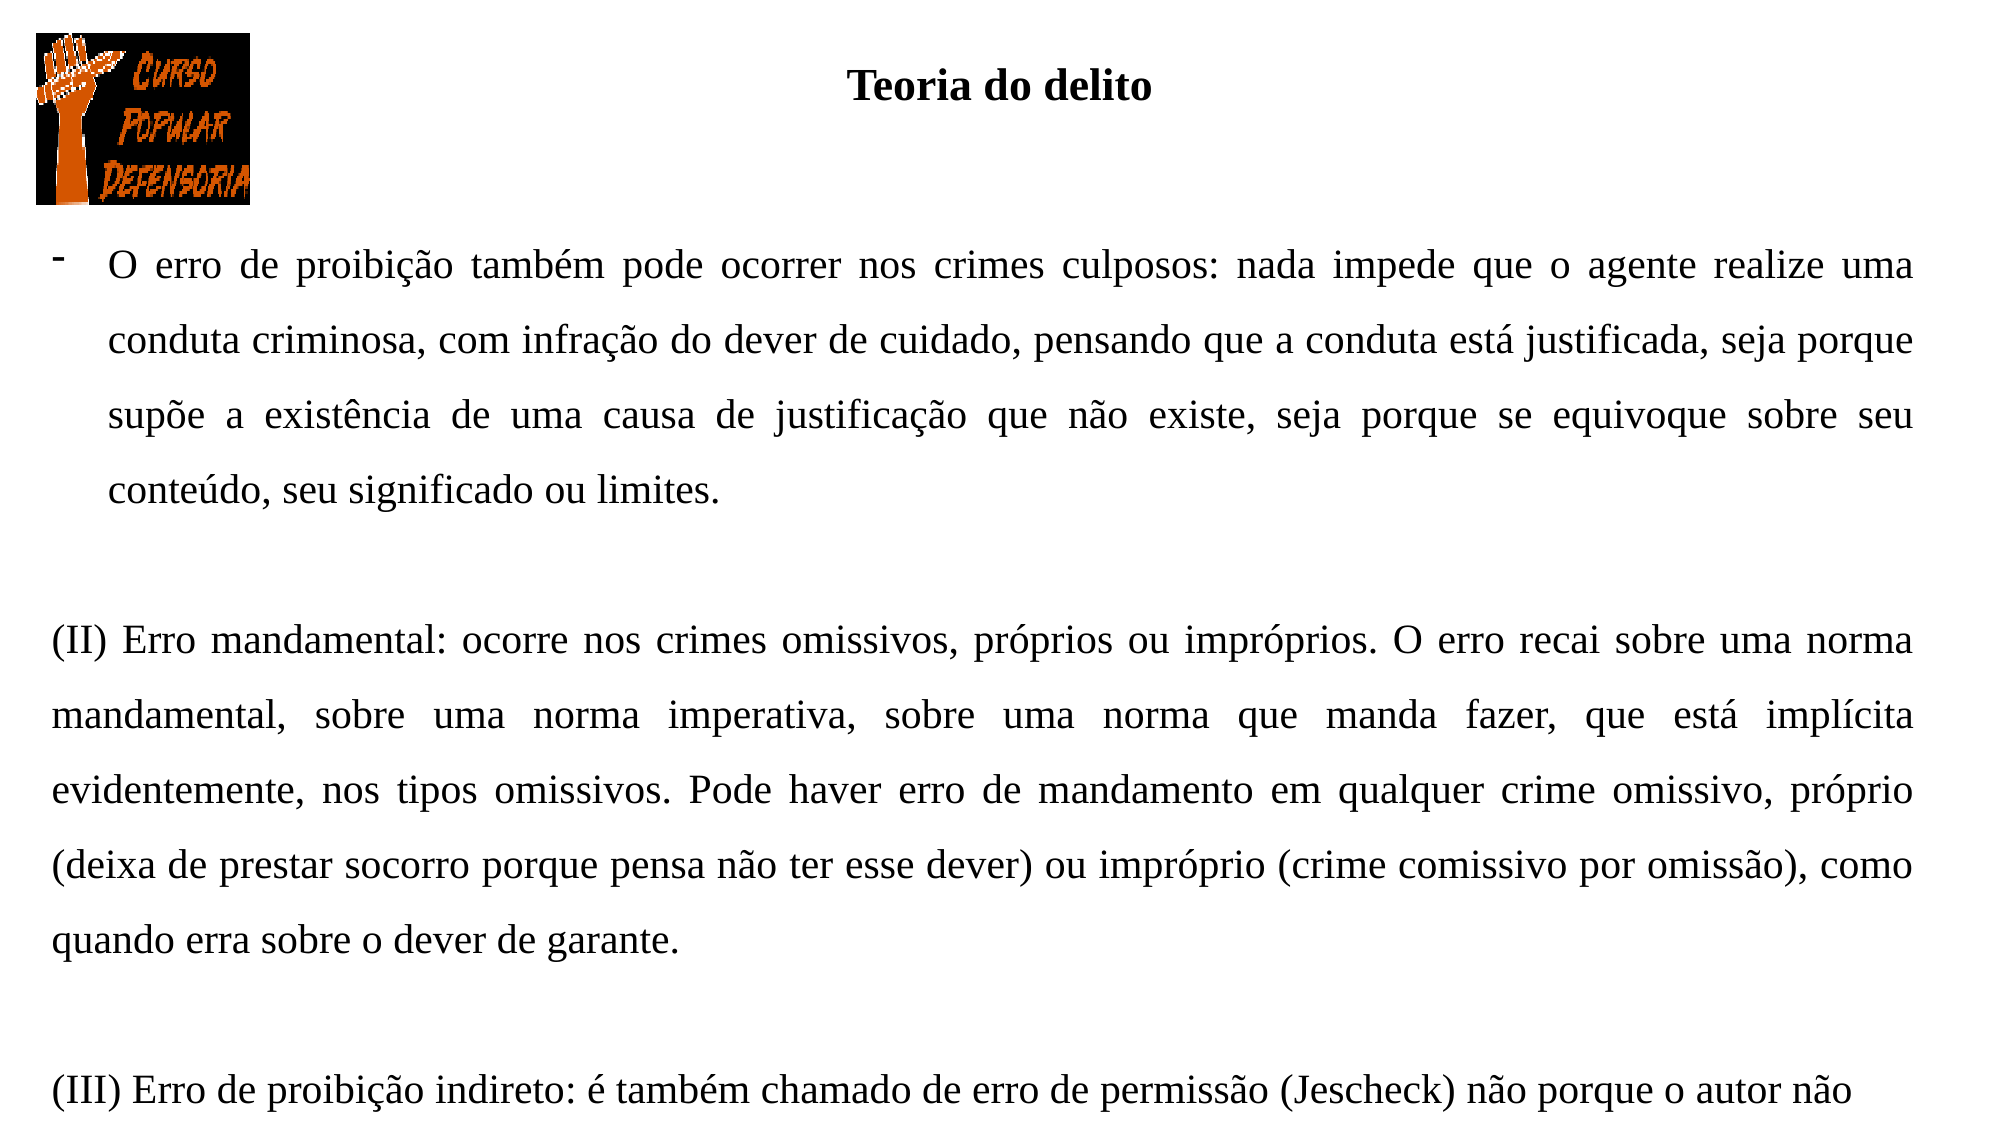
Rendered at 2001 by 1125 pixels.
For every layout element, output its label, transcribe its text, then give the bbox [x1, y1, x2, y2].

text_box O erro de proibição também pode ocorrer nos crimes culposos: nada impede que o agente realize uma conduta criminosa, com infração do dever de cuidado, pensando que a conduta está justificada, seja porque supõe a existência de uma causa de justificação que não existe, seja porque se equivoque sobre seu conteúdo, seu significado ou limites. (II) Erro mandamental: ocorre nos crimes omissivos, próprios ou impróprios. O erro recai sobre uma norma mandamental, sobre uma norma imperativa, sobre uma norma que manda fazer, que está implícita evidentemente, nos tipos omissivos. Pode haver erro de mandamento em qualquer crime omissivo, próprio (deixa de prestar socorro porque pensa não ter esse dever) ou impróprio (crime comissivo por omissão), como quando erra sobre o dever de garante. (III) Erro de proibição indireto: é também chamado de erro de permissão (Jescheck) não porque o autor não [36, 204, 1931, 1125]
text_box Teoria do delito [831, 53, 1168, 118]
picture [36, 33, 250, 205]
